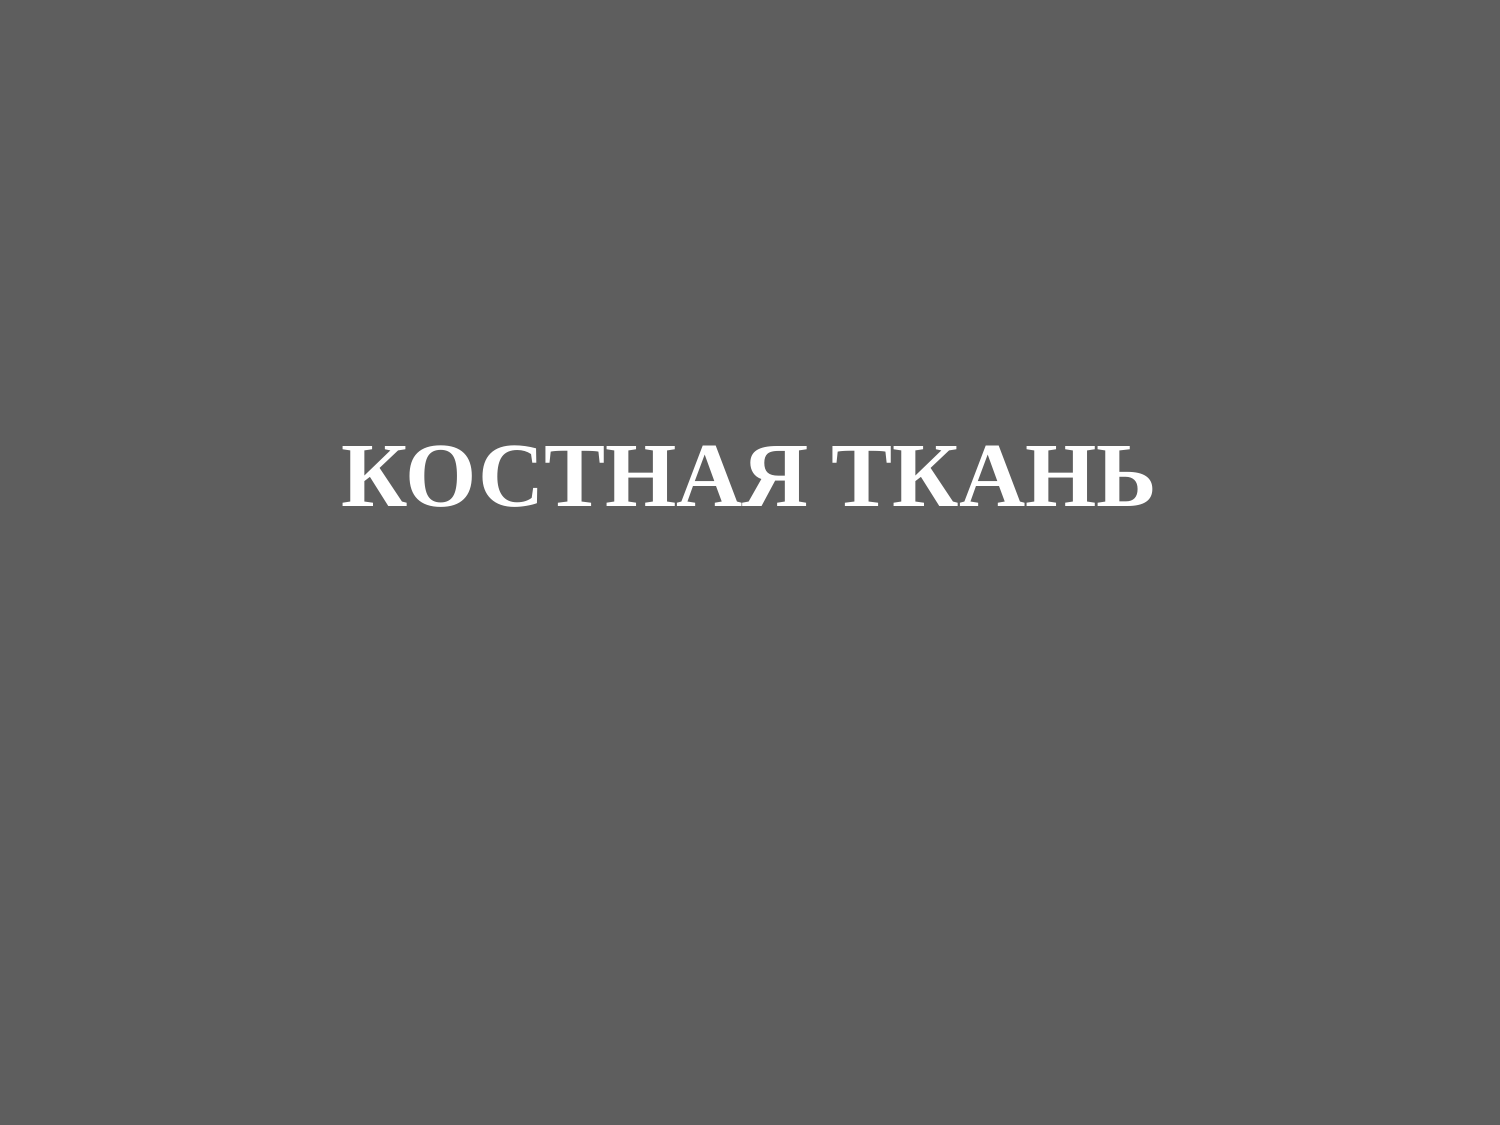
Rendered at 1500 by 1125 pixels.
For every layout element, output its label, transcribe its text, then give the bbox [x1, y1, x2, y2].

title КОСТНАЯ ТКАНЬ [112, 349, 1388, 591]
